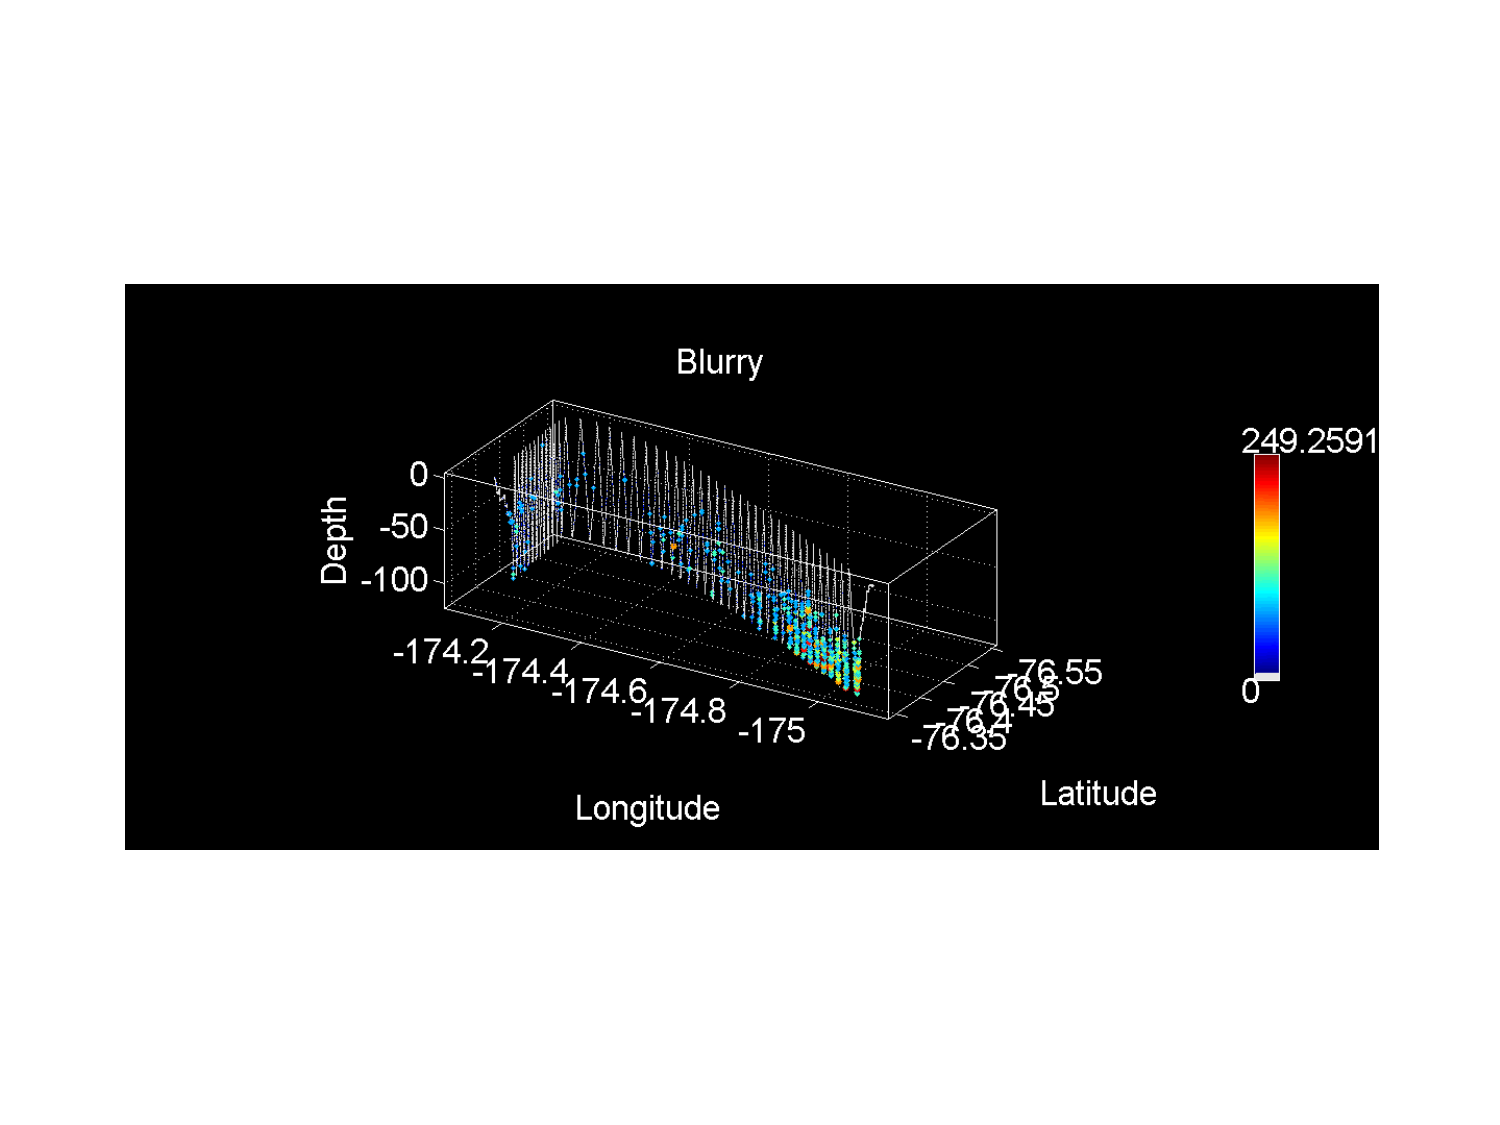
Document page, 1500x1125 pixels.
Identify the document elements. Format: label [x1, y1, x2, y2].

picture [124, 284, 1379, 851]
